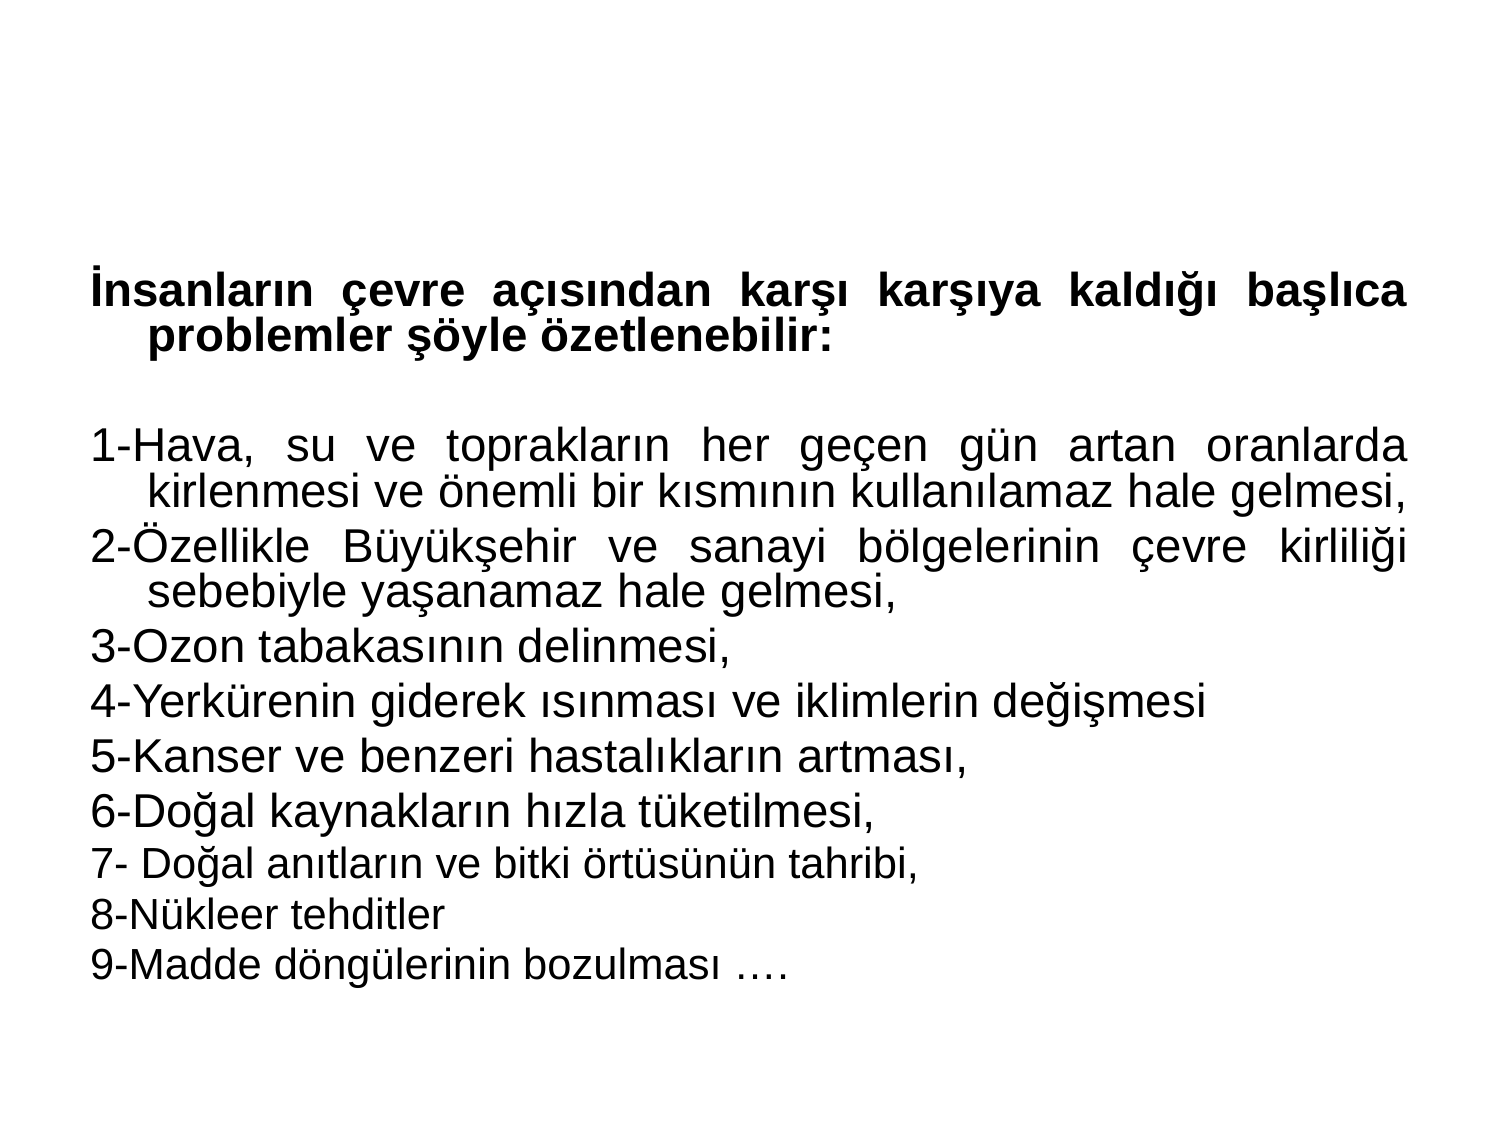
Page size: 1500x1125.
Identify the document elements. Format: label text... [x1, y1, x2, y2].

list İnsanların çevre açısından karşı karşıya kaldığı başlıca problemler şöyle özetlenebilir: 1-Hava, su ve toprakların her geçen gün artan oranlarda kirlenmesi ve önemli bir kısmının kullanılamaz hale gelmesi, 2-Özellikle Büyükşehir ve sanayi bölgelerinin çevre kirliliği sebebiyle yaşanamaz hale gelmesi, 3-Ozon tabakasının delinmesi, 4-Yerkürenin giderek ısınması ve iklimlerin değişmesi 5-Kanser ve benzeri hastalıkların artması, 6-Doğal kaynakların hızla tüketilmesi, 7- Doğal anıtların ve bitki örtüsünün tahribi, 8-Nükleer tehditler 9-Madde döngülerinin bozulması …. [74, 262, 1426, 1006]
